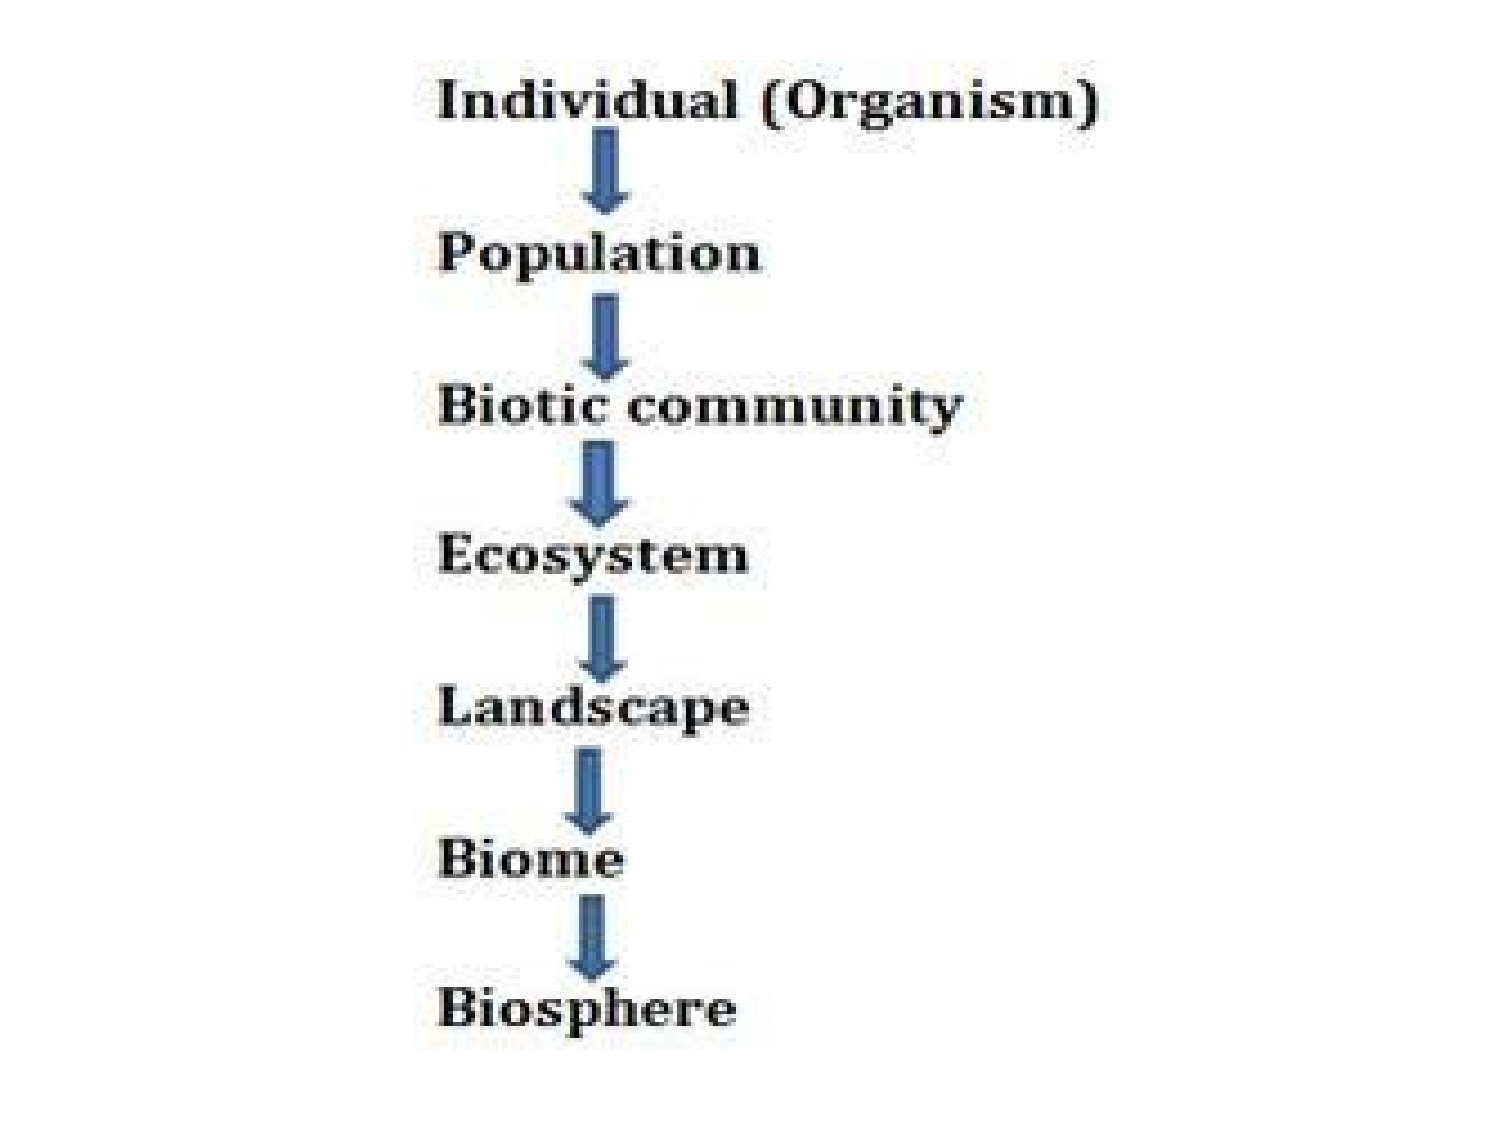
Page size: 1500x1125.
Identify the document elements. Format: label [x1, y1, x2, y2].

picture [412, 59, 1113, 1051]
